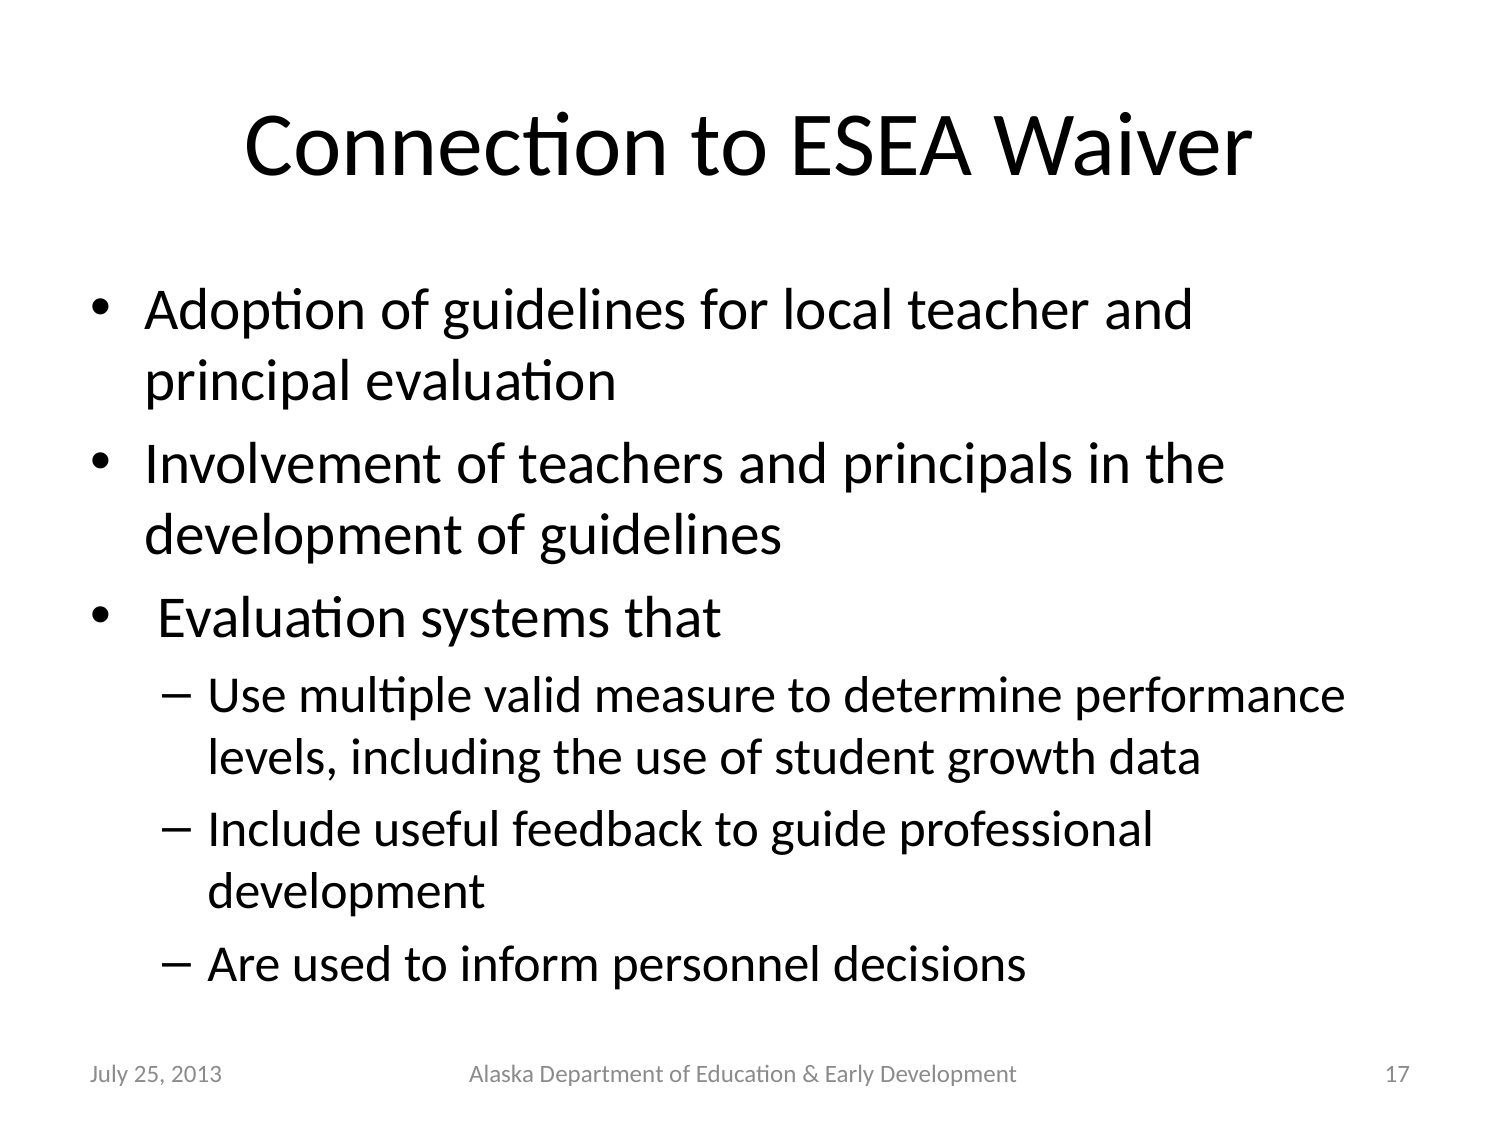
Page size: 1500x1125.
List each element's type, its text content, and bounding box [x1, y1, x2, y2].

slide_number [75, 1042, 425, 1103]
slide_number 17 [1074, 1042, 1425, 1103]
list Adoption of guidelines for local teacher and principal evaluation Involvement of teachers and principals in the development of guidelines Evaluation systems that Use multiple valid measure to determine performance levels, including the use of student growth data Include useful feedback to guide professional development Are used to inform personnel decisions [75, 262, 1425, 1005]
title Connection to ESEA Waiver [75, 45, 1425, 233]
footer Alaska Department of Education & Early Development [450, 1042, 1038, 1103]
